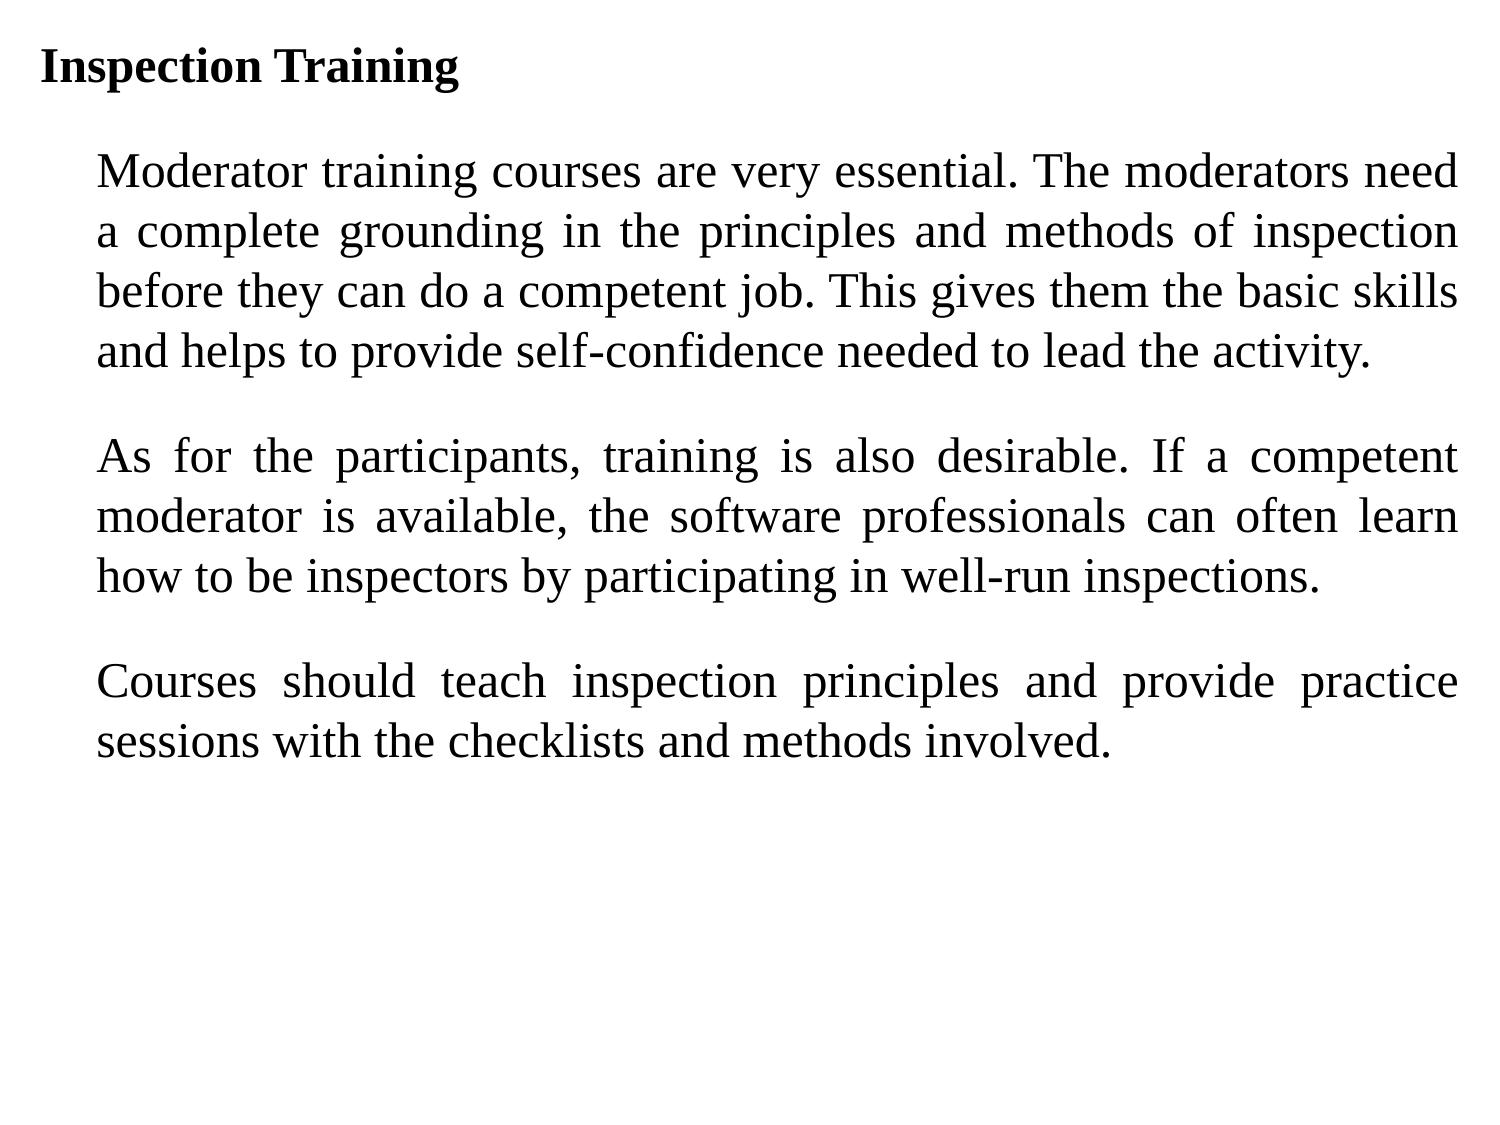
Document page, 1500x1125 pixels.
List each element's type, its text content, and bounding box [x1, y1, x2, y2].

list Inspection Training Moderator training courses are very essential. The moderators need a complete grounding in the principles and methods of inspection before they can do a competent job. This gives them the basic skills and helps to provide self-confidence needed to lead the activity. As for the participants, training is also desirable. If a competent moderator is available, the software professionals can often learn how to be inspectors by participating in well-run inspections. Courses should teach inspection principles and provide practice sessions with the checklists and methods involved. [24, 24, 1475, 1100]
